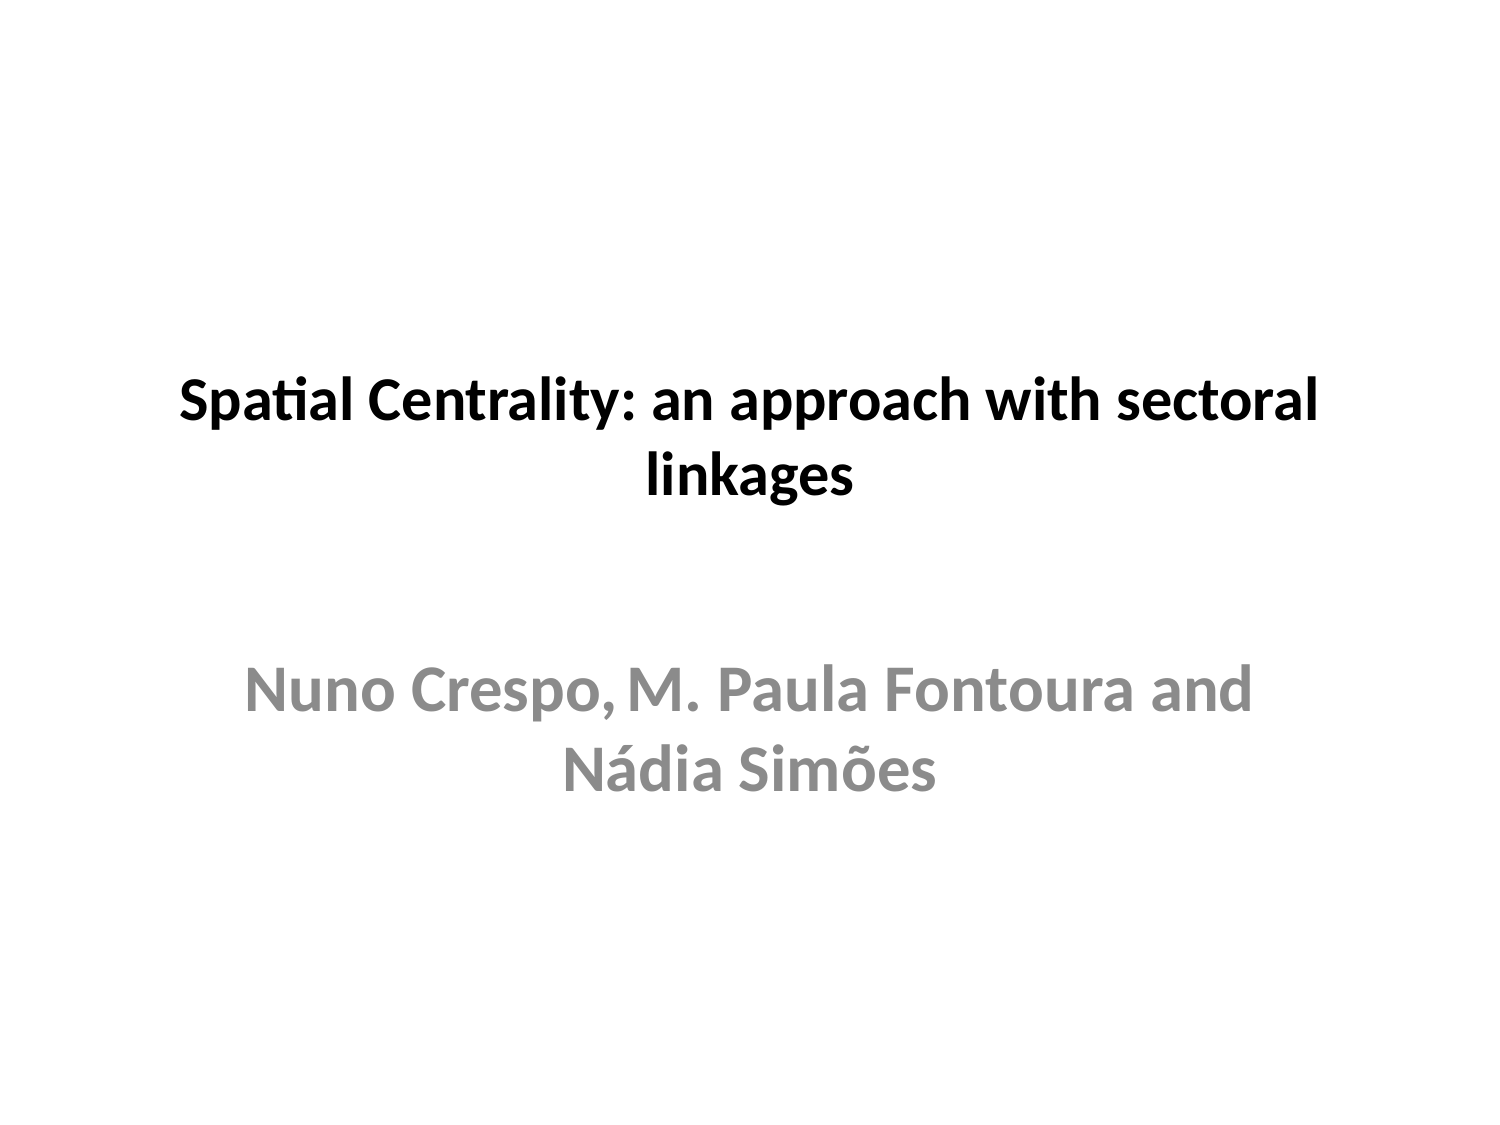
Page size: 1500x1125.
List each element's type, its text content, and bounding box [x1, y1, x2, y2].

subtitle Nuno Crespo, M. Paula Fontoura and Nádia Simões [225, 637, 1275, 925]
title Spatial Centrality: an approach with sectoral linkages [112, 349, 1388, 591]
